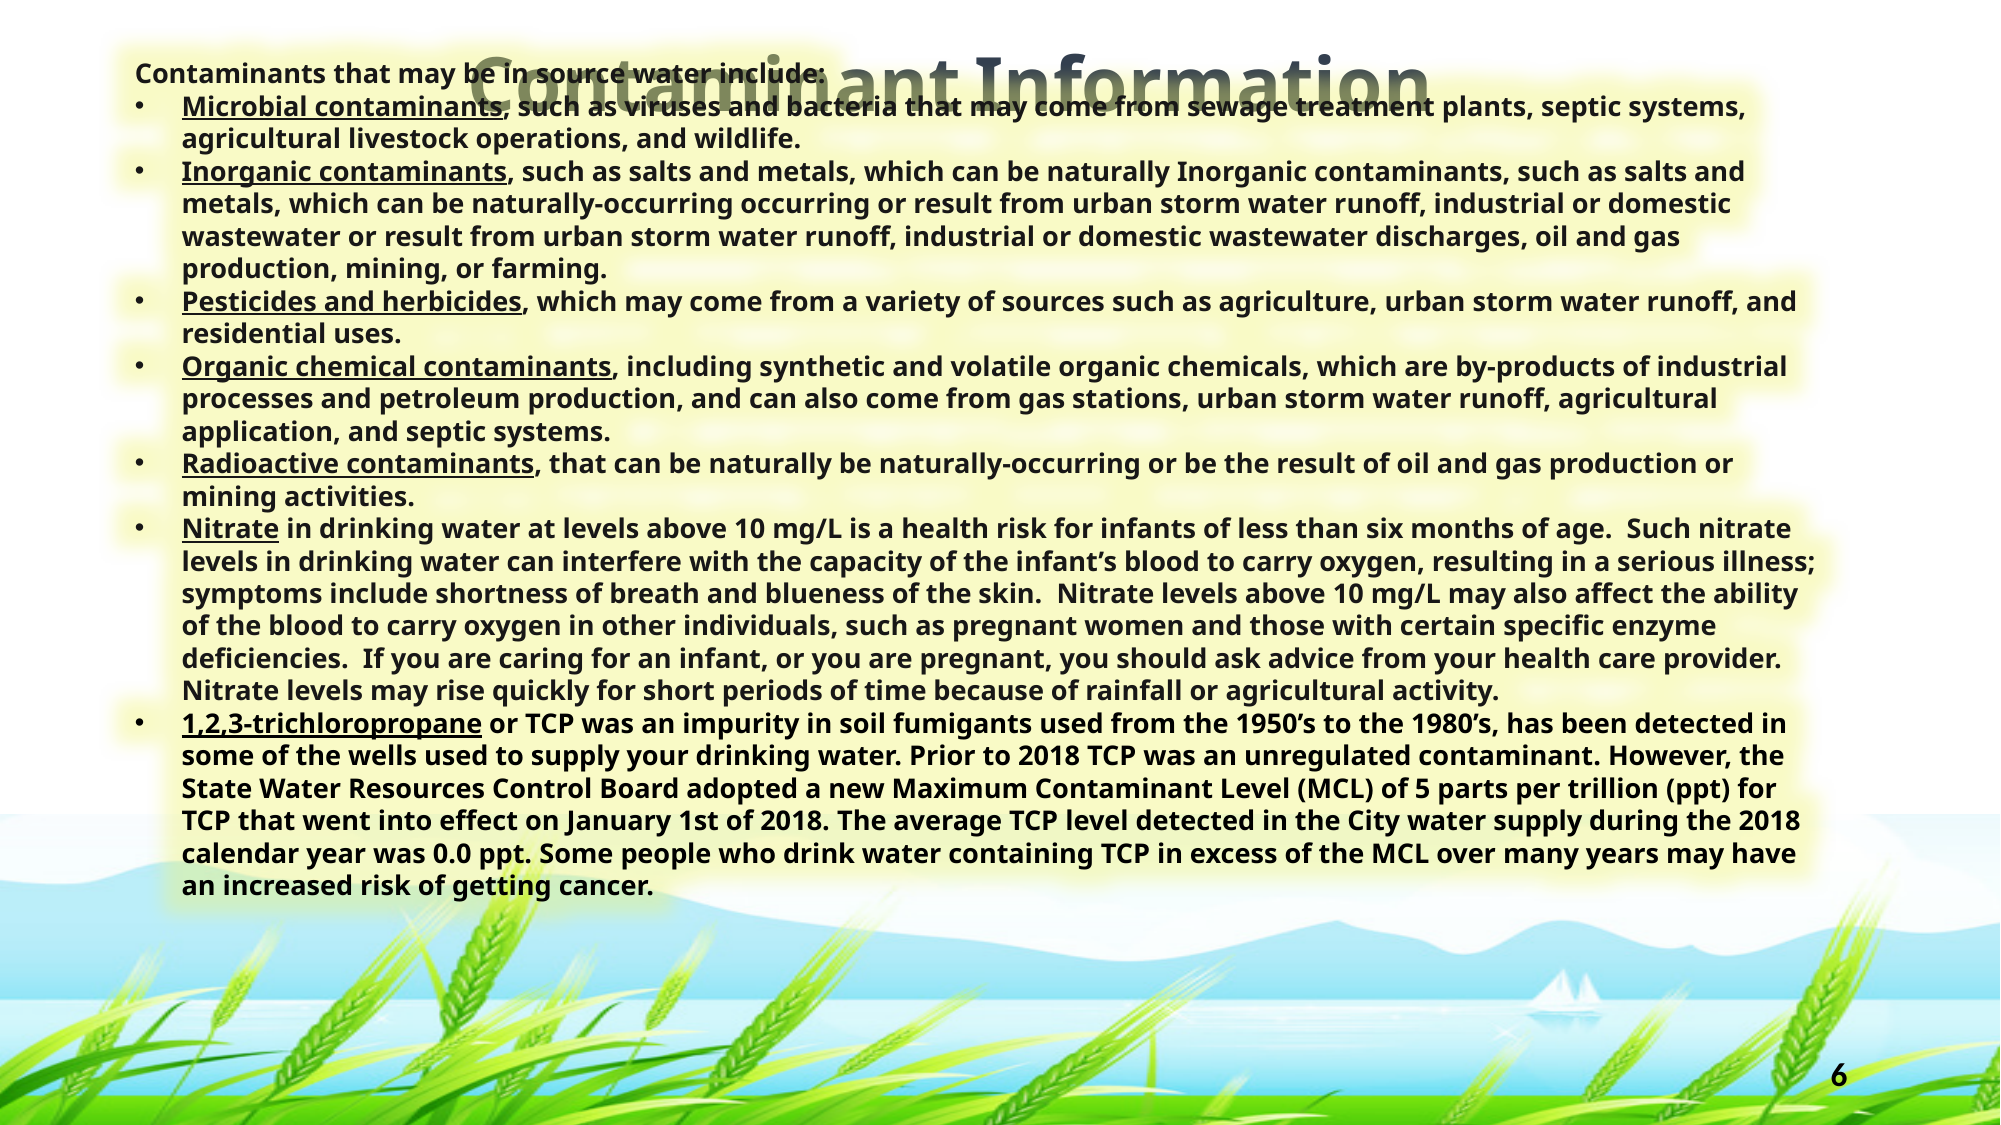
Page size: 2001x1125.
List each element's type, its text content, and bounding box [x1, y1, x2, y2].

picture [0, 814, 2000, 1125]
text_box Contaminants that may be in source water include: Microbial contaminants, such as viruses and bacteria that may come from sewage treatment plants, septic systems, agricultural livestock operations, and wildlife. Inorganic contaminants, such as salts and metals, which can be naturally Inorganic contaminants, such as salts and metals, which can be naturally-occurring occurring or result from urban storm water runoff, industrial or domestic wastewater or result from urban storm water runoff, industrial or domestic wastewater discharges, oil and gas production, mining, or farming. Pesticides and herbicides, which may come from a variety of sources such as agriculture, urban storm water runoff, and residential uses. Organic chemical contaminants, including synthetic and volatile organic chemicals, which are by-products of industrial processes and petroleum production, and can also come from gas stations, urban storm water runoff, agricultural application, and septic systems. Radioactive contaminants, that can be naturally be naturally-occurring or be the result of oil and gas production or mining activities. Nitrate in drinking water at levels above 10 mg/L is a health risk for infants of less than six months of age. Such nitrate levels in drinking water can interfere with the capacity of the infant’s blood to carry oxygen, resulting in a serious illness; symptoms include shortness of breath and blueness of the skin. Nitrate levels above 10 mg/L may also affect the ability of the blood to carry oxygen in other individuals, such as pregnant women and those with certain specific enzyme deficiencies. If you are caring for an infant, or you are pregnant, you should ask advice from your health care provider. Nitrate levels may rise quickly for short periods of time because of rainfall or agricultural activity. 1,2,3-trichloropropane or TCP was an impurity in soil fumigants used from the 1950’s to the 1980’s, has been detected in some of the wells used to supply your drinking water. Prior to 2018 TCP was an unregulated contaminant. However, the State Water Resources Control Board adopted a new Maximum Contaminant Level (MCL) of 5 parts per trillion (ppt) for TCP that went into effect on January 1st of 2018. The average TCP level detected in the City water supply during the 2018 calendar year was 0.0 ppt. Some people who drink water containing TCP in excess of the MCL over many years may have an increased risk of getting cancer. [70, 0, 1883, 814]
